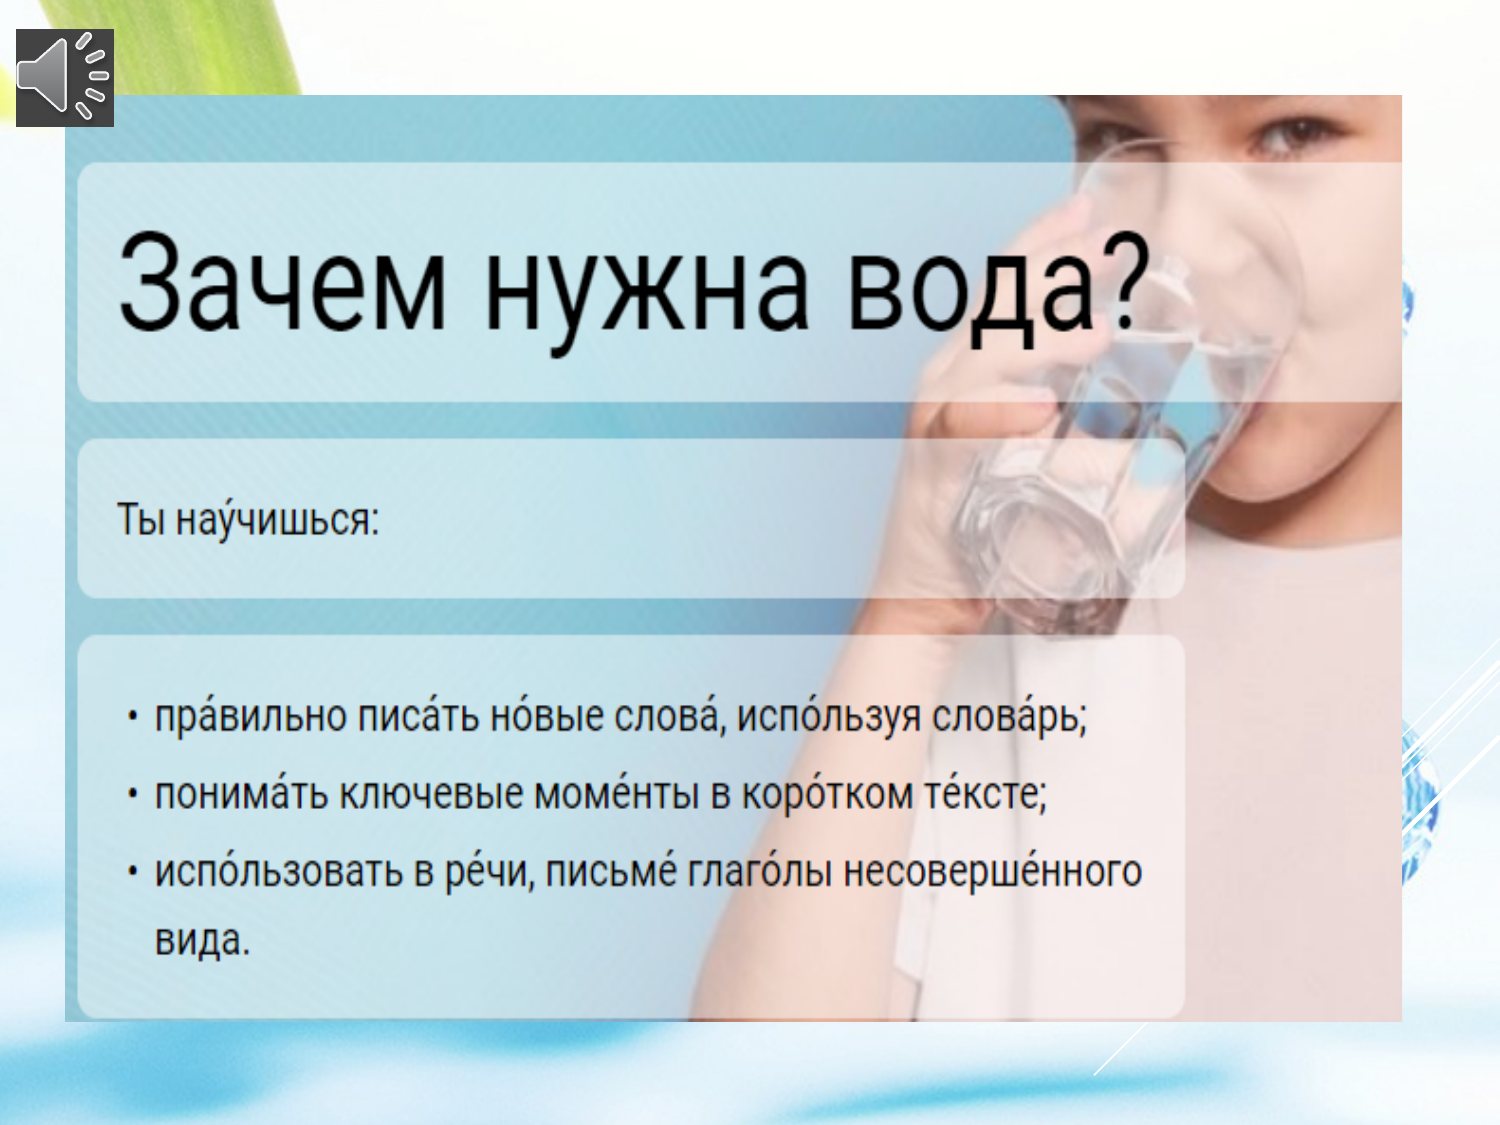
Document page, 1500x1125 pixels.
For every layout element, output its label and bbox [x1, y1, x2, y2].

picture [14, 28, 1403, 1022]
